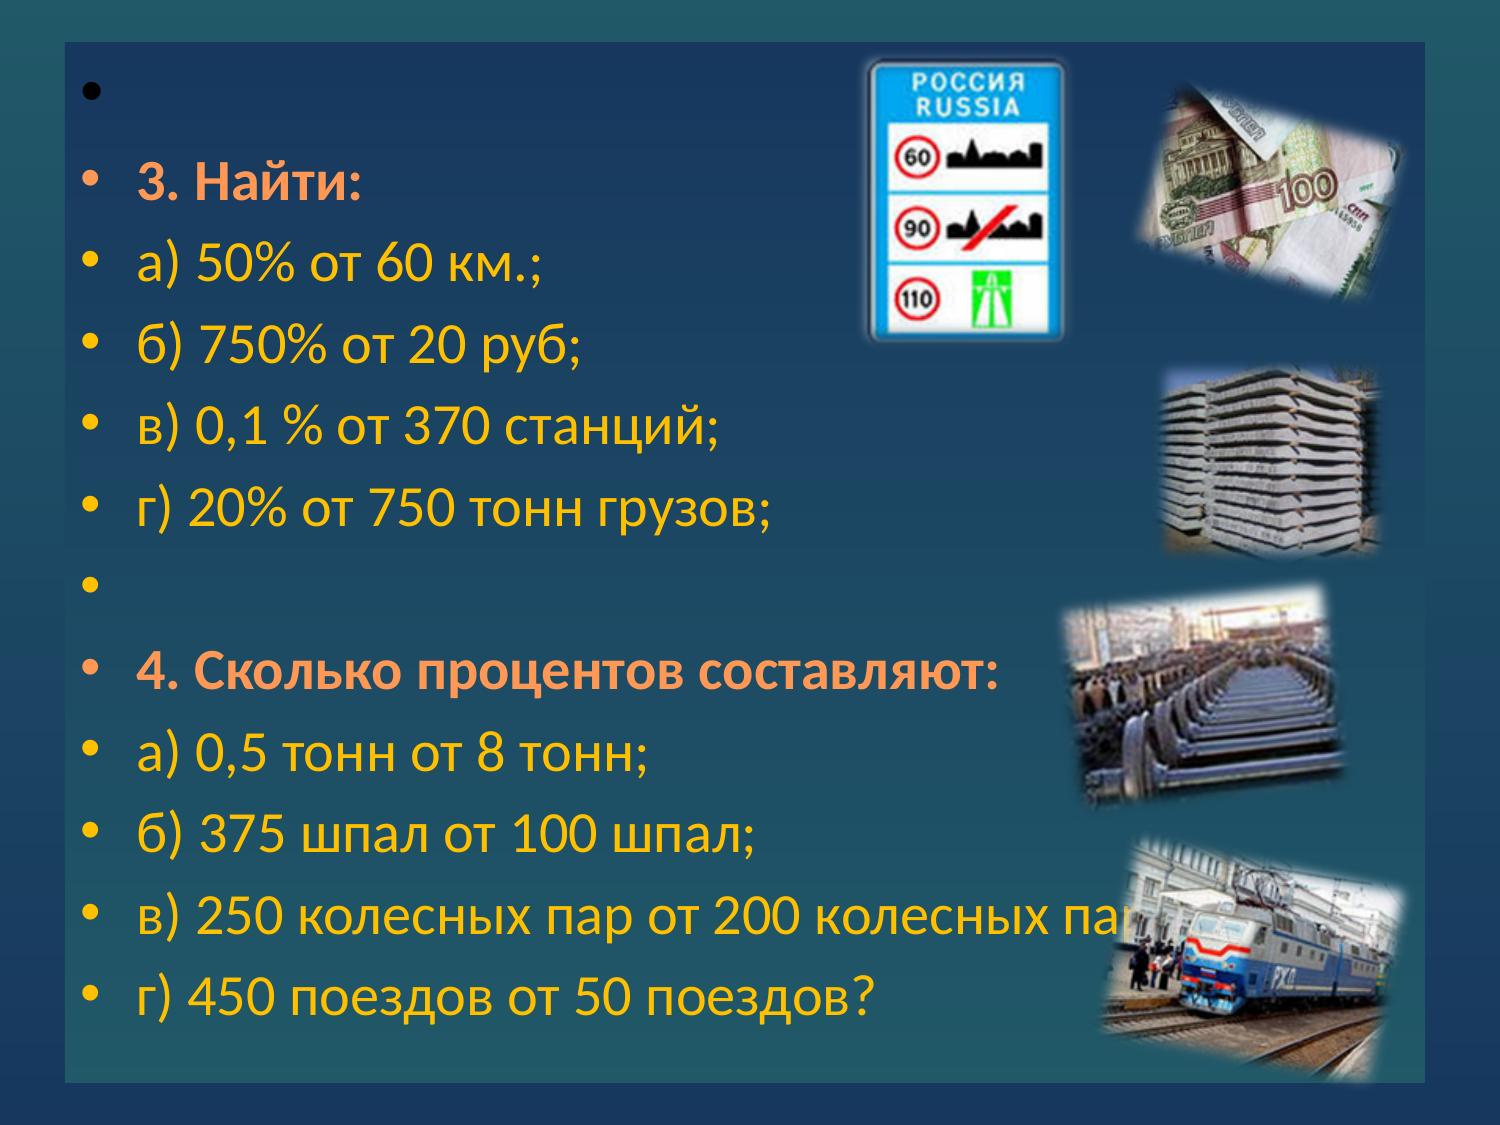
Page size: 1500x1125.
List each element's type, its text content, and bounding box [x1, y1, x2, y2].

list 3. Найти: а) 50% от 60 км.; б) 750% от 20 руб; в) 0,1 % от 370 станций; г) 20% от 750 тонн грузов; 4. Сколько процентов составляют: а) 0,5 тонн от 8 тонн; б) 375 шпал от 100 шпал; в) 250 колесных пар от 200 колесных пар; г) 450 поездов от 50 поездов? [64, 42, 1426, 1083]
picture [851, 46, 1080, 355]
picture [1044, 352, 1425, 1102]
picture [1117, 67, 1425, 322]
